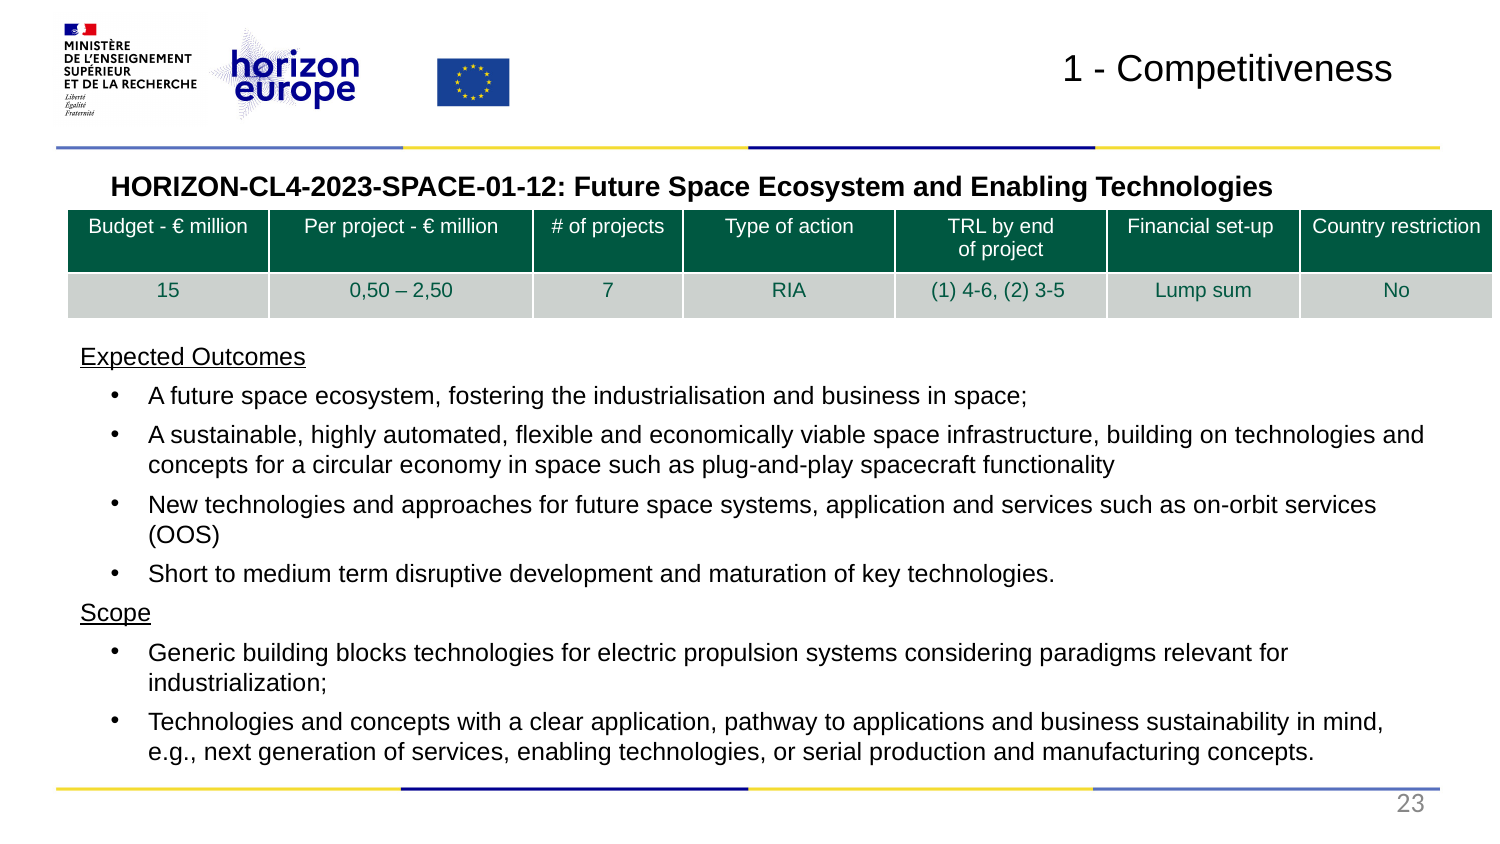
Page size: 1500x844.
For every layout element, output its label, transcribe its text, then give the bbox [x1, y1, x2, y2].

picture [0, 0, 1499, 844]
table_cell (1) 4-6, (2) 3-5 [896, 274, 1106, 318]
table_header Type of action [684, 210, 894, 272]
table_cell Lump sum [1108, 274, 1299, 318]
table_header Budget - € million [68, 210, 268, 272]
table_cell 15 [68, 274, 268, 318]
table_header TRL by end of project​ [896, 210, 1106, 272]
table_cell No [1301, 274, 1492, 318]
table_header Per project - € million [270, 210, 532, 272]
table_cell 7 [534, 274, 682, 318]
table_header Country restriction [1301, 210, 1492, 272]
table_header Financial set-up [1108, 210, 1299, 272]
list HORIZON-CL4-2023-SPACE-01-12: Future Space Ecosystem and Enabling Technologies Expected Outcomes​ A future space ecosystem, fostering the industrialisation and business in space;​ A sustainable, highly automated, flexible and economically viable space infrastructure, building on technologies and concepts for a circular economy in space such as plug-and-play spacecraft functionality​ New technologies and approaches for future space systems, application and services such as on-orbit services (OOS)​ Short to medium term disruptive development and maturation of key technologies.​ Scope​ Generic building blocks technologies for electric propulsion systems considering paradigms relevant for industrialization;​ Technologies and concepts with a clear application, pathway to applications and business sustainability in mind, e.g., next generation of services, enabling technologies, or serial production and manufacturing concepts.​ [61, 162, 1452, 827]
slide_number 23 [1080, 784, 1425, 827]
text_box 1 - Competitiveness [1047, 37, 1408, 97]
table_cell 0,50 – 2,50 [270, 274, 532, 318]
table_header # of projects [534, 210, 682, 272]
table_cell RIA [684, 274, 894, 318]
